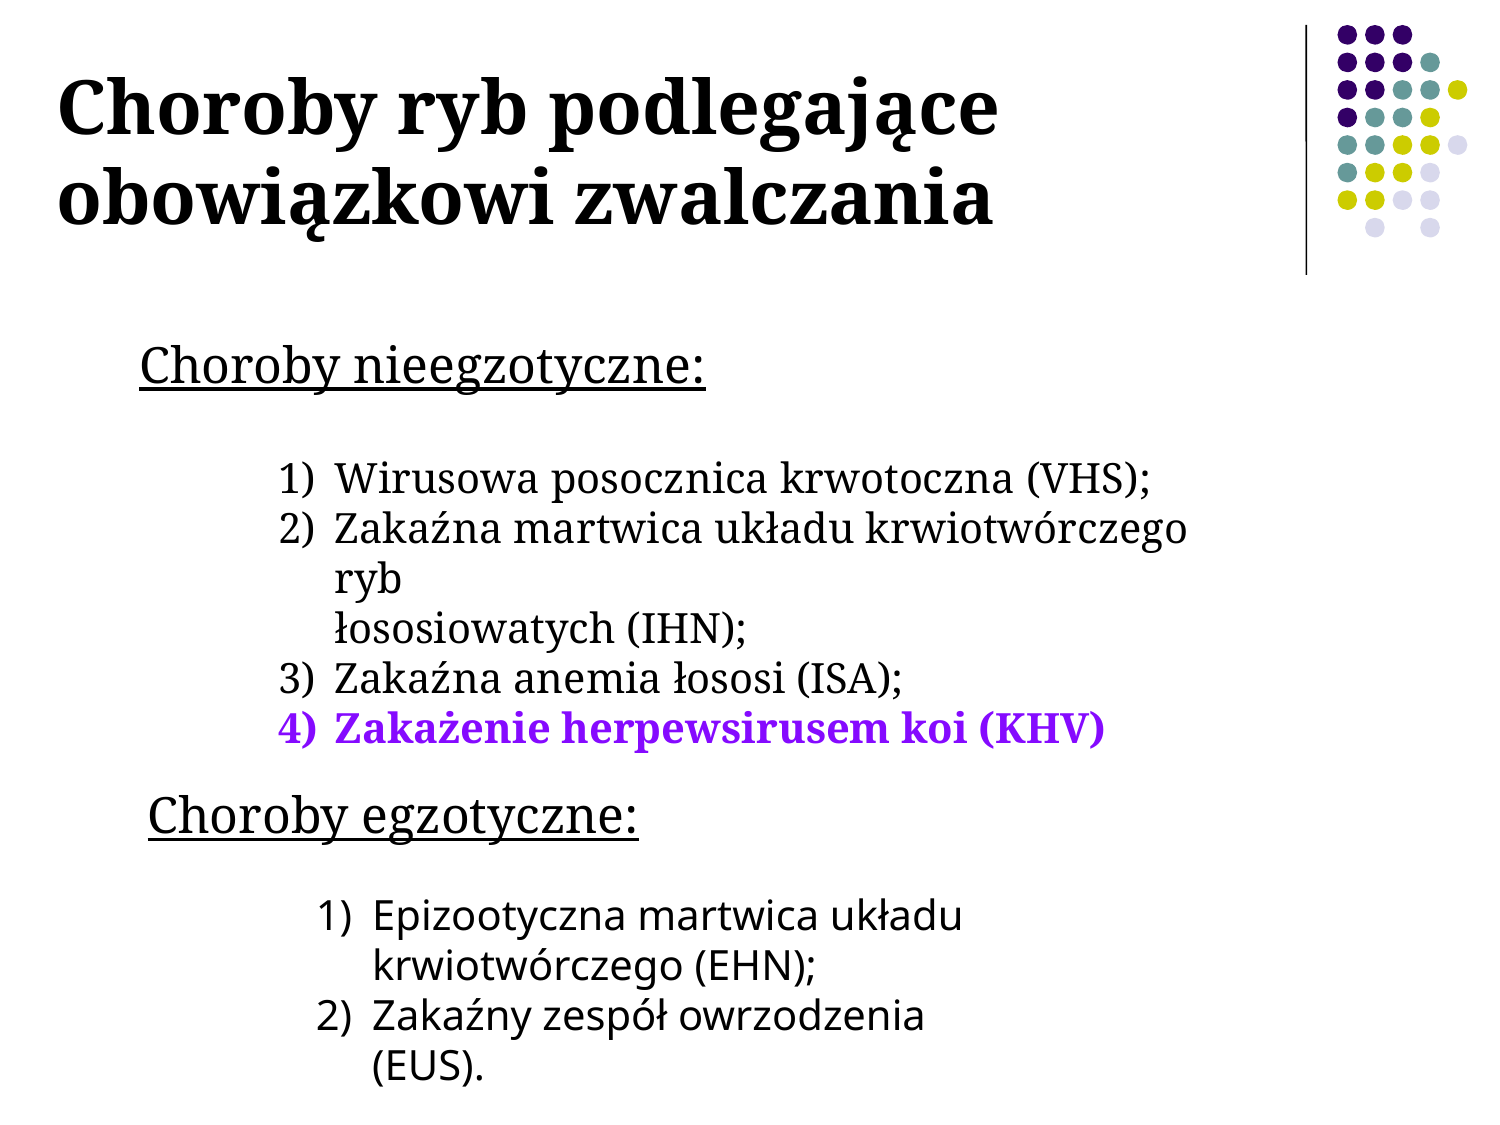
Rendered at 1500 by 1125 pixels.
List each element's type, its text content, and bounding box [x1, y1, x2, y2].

text_box Wirusowa posocznica krwotoczna (VHS); Zakaźna martwica układu krwiotwórczego ryb łososiowatych (IHN); Zakaźna anemia łososi (ISA); Zakażenie herpewsirusem koi (KHV) [263, 444, 1256, 760]
text_box Choroby nieegzotyczne: [124, 326, 721, 401]
text_box Choroby ryb podlegające obowiązkowi zwalczania [41, 52, 1188, 248]
text_box Choroby egzotyczne: [132, 776, 654, 852]
text_box Epizootyczna martwica układu krwiotwórczego (EHN); Zakaźny zespół owrzodzenia (EUS). [301, 881, 1052, 1097]
